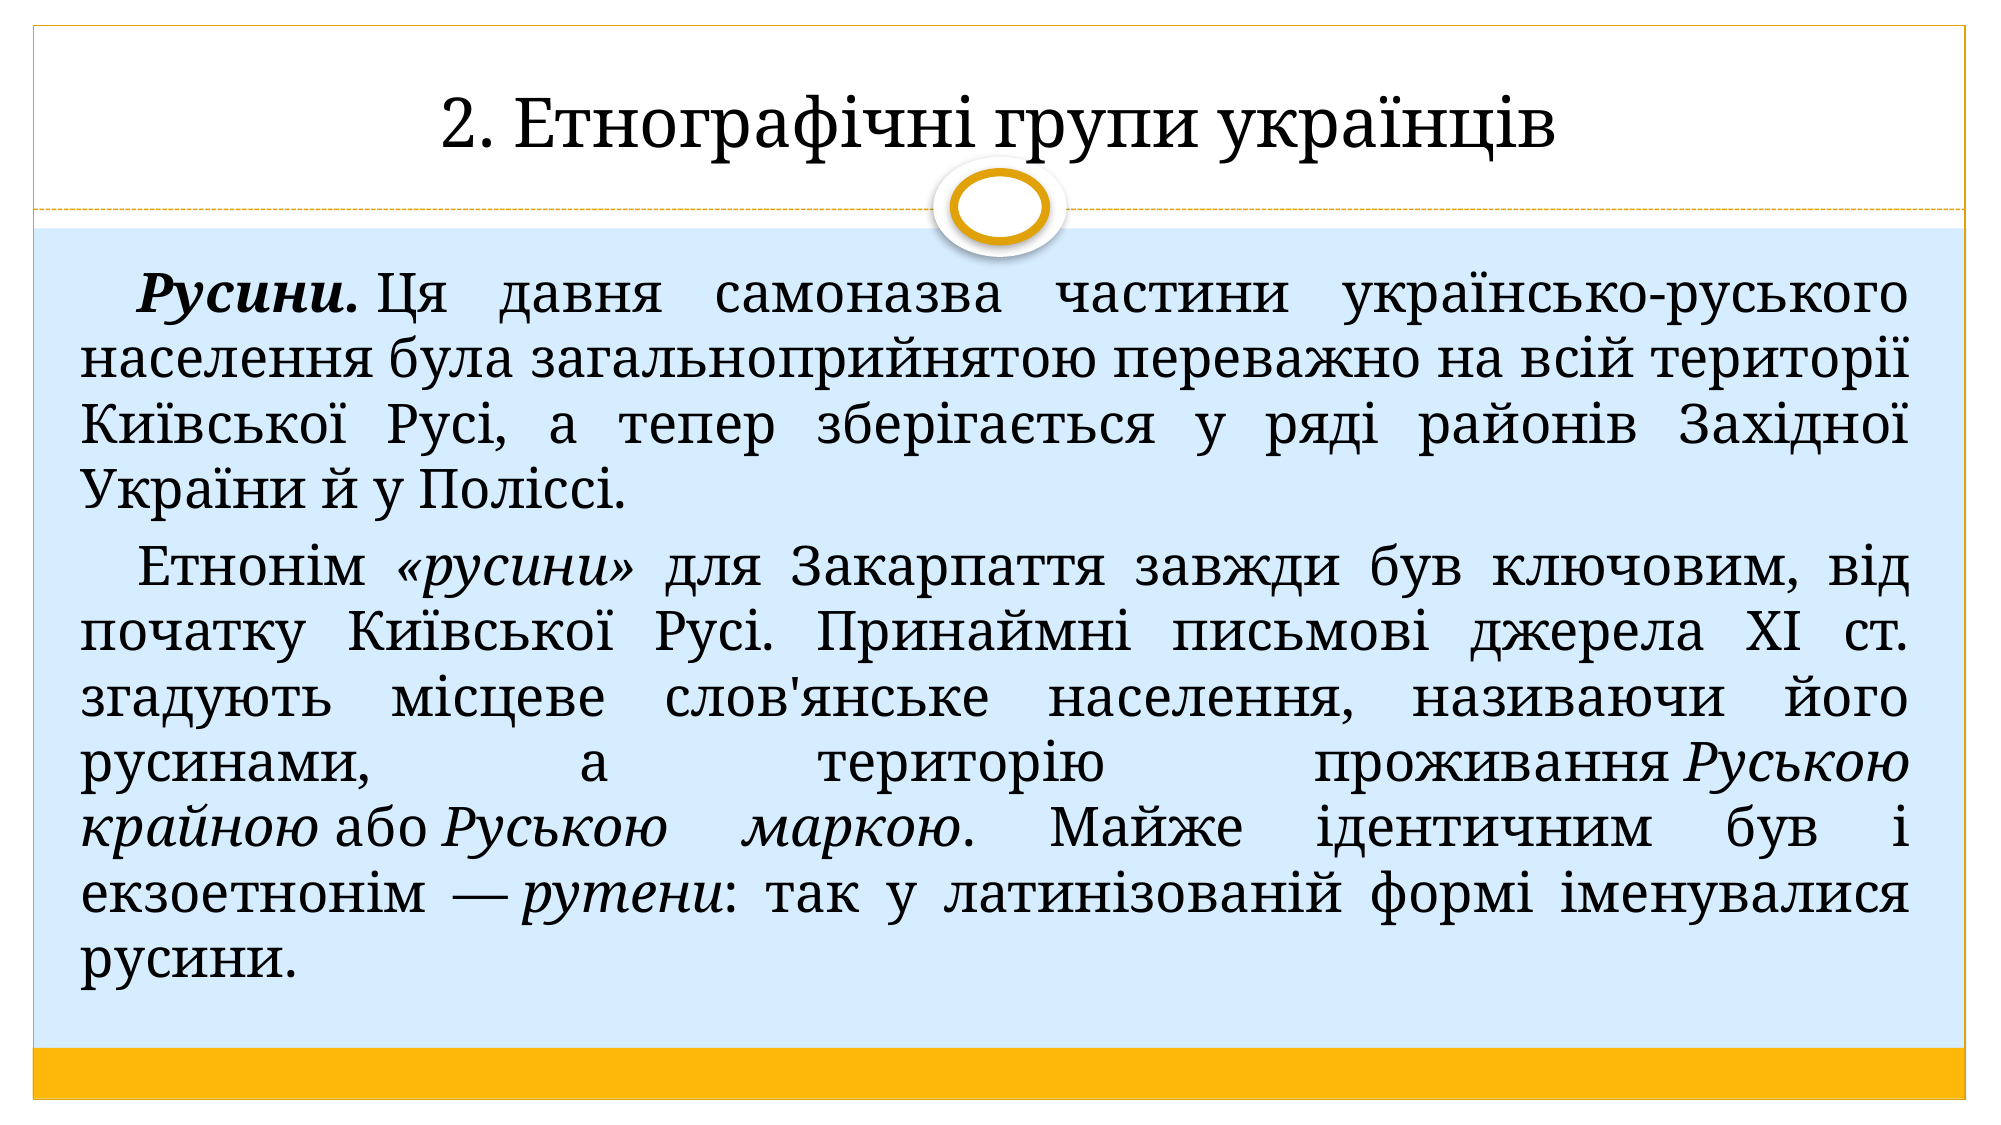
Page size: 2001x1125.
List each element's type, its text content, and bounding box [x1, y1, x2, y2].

list Русини. Ця давня самоназва частини українсько-руського населення була загальноприйнятою переважно на всій території Київської Русі, а тепер зберігається у ряді районів Західної України й у Поліссі. Етнонім «русини» для Закарпаття завжди був ключовим, від початку Київської Русі. Принаймні письмові джерела XI ст. згадують місцеве слов'янське населення, називаючи його русинами, а територію проживання Руською крайною або Руською маркою. Майже ідентичним був і екзоетнонім — рутени: так у латинізованій формі іменувалися русини. [66, 250, 1926, 1001]
title 2. Етнографічні групи українців [66, 37, 1933, 252]
